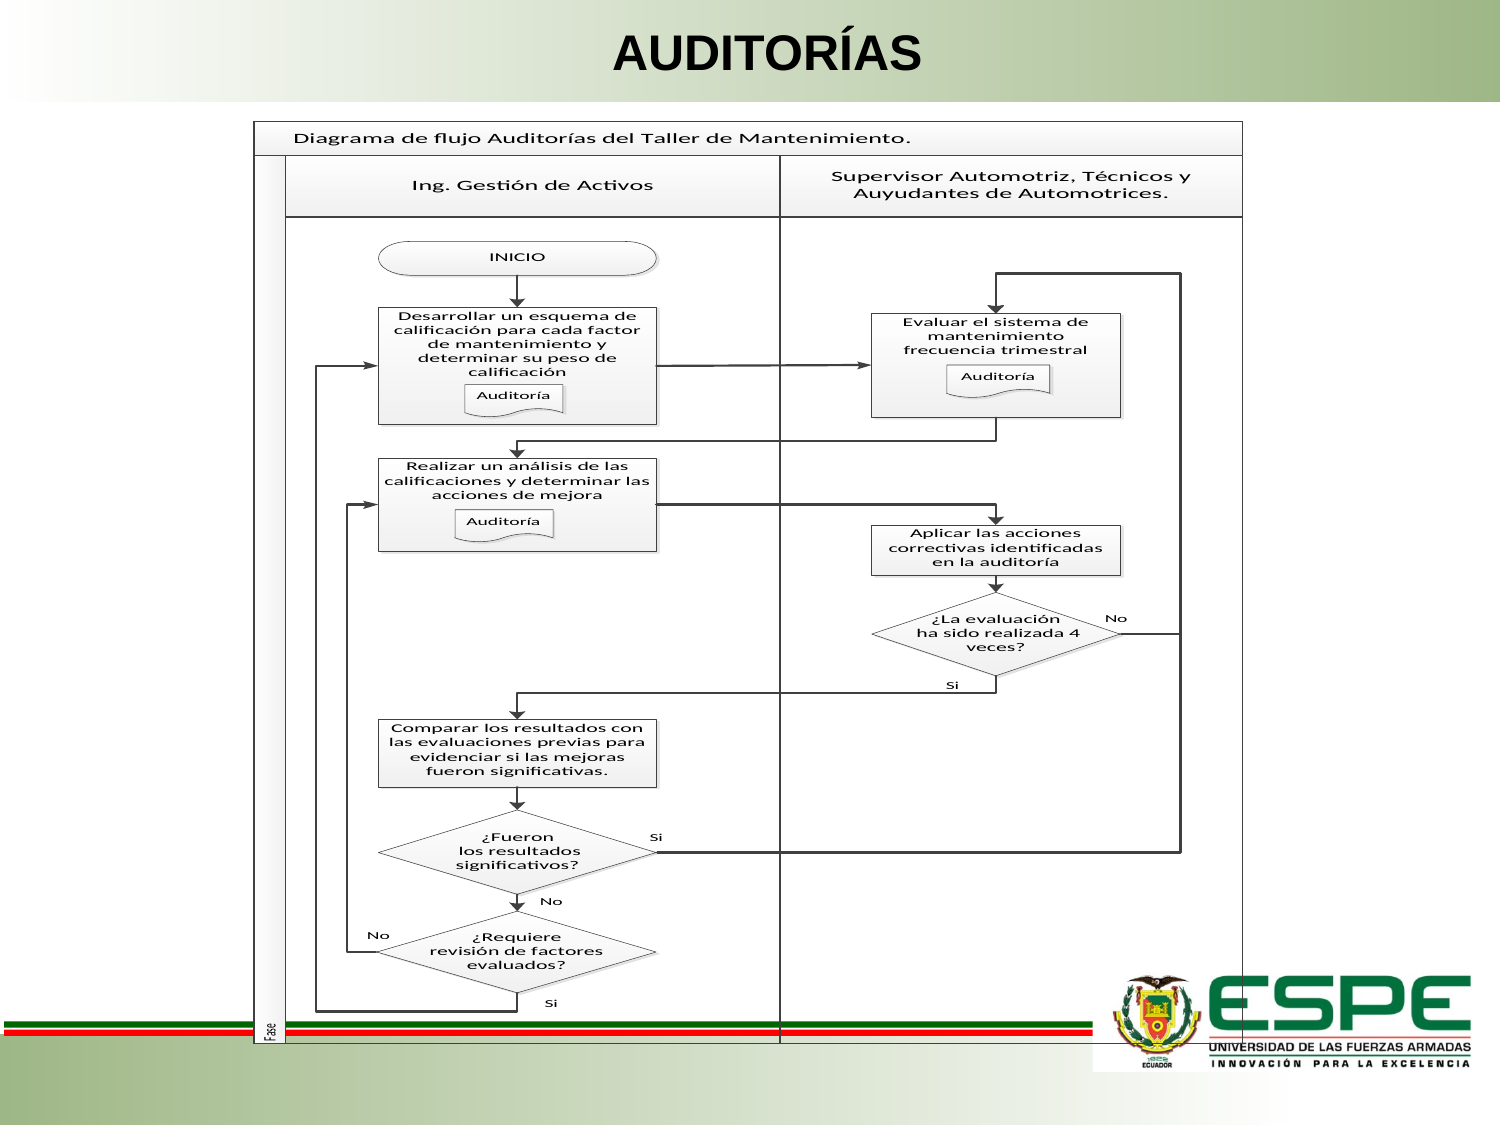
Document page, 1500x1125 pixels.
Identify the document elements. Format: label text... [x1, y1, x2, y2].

text_box AUDITORÍAS [76, 13, 1459, 120]
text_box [250, 119, 1250, 1048]
picture [1092, 968, 1495, 1072]
